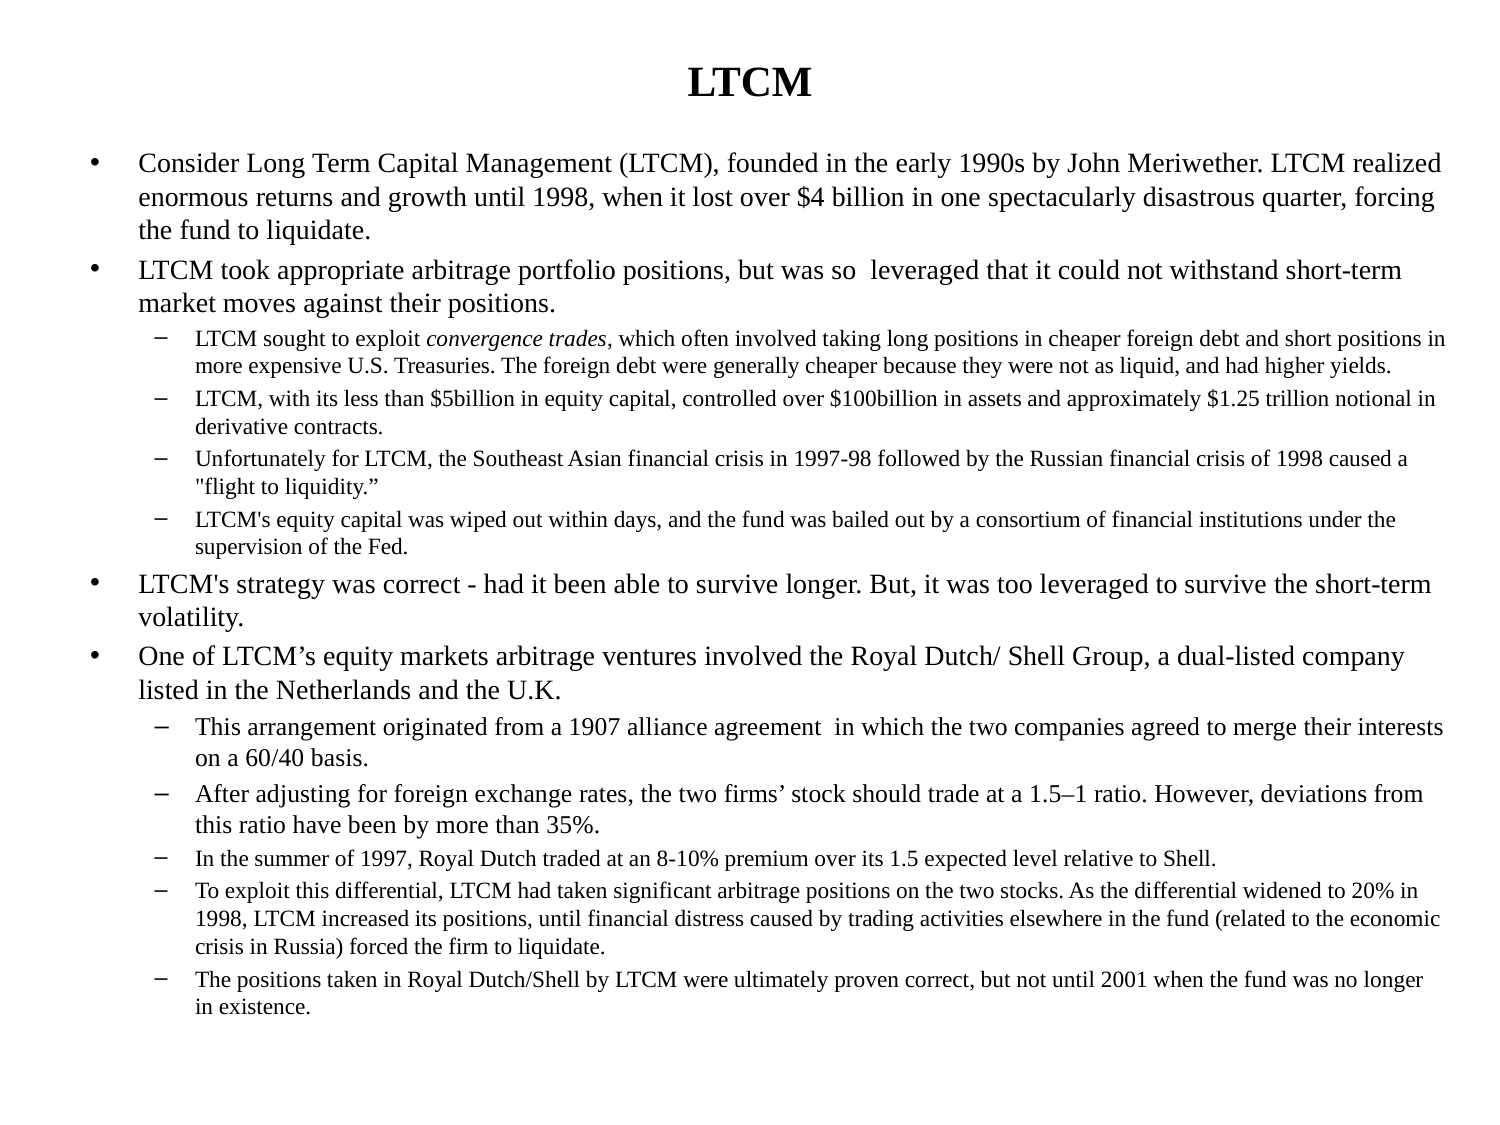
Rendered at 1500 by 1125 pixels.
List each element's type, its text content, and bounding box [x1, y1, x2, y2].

title LTCM [75, 45, 1425, 113]
list Consider Long Term Capital Management (LTCM), founded in the early 1990s by John Meriwether. LTCM realized enormous returns and growth until 1998, when it lost over $4 billion in one spectacularly disastrous quarter, forcing the fund to liquidate. LTCM took appropriate arbitrage portfolio positions, but was so leveraged that it could not withstand short-term market moves against their positions. LTCM sought to exploit convergence trades, which often involved taking long positions in cheaper foreign debt and short positions in more expensive U.S. Treasuries. The foreign debt were generally cheaper because they were not as liquid, and had higher yields. LTCM, with its less than $5billion in equity capital, controlled over $100billion in assets and approximately $1.25 trillion notional in derivative contracts. Unfortunately for LTCM, the Southeast Asian financial crisis in 1997-98 followed by the Russian financial crisis of 1998 caused a "flight to liquidity.” LTCM's equity capital was wiped out within days, and the fund was bailed out by a consortium of financial institutions under the supervision of the Fed. LTCM's strategy was correct - had it been able to survive longer. But, it was too leveraged to survive the short-term volatility. One of LTCM’s equity markets arbitrage ventures involved the Royal Dutch/ Shell Group, a dual-listed company listed in the Netherlands and the U.K. This arrangement originated from a 1907 alliance agreement in which the two companies agreed to merge their interests on a 60/40 basis. After adjusting for foreign exchange rates, the two firms’ stock should trade at a 1.5–1 ratio. However, deviations from this ratio have been by more than 35%. In the summer of 1997, Royal Dutch traded at an 8-10% premium over its 1.5 expected level relative to Shell. To exploit this differential, LTCM had taken significant arbitrage positions on the two stocks. As the differential widened to 20% in 1998, LTCM increased its positions, until financial distress caused by trading activities elsewhere in the fund (related to the economic crisis in Russia) forced the firm to liquidate. The positions taken in Royal Dutch/Shell by LTCM were ultimately proven correct, but not until 2001 when the fund was no longer in existence. [75, 137, 1463, 1075]
